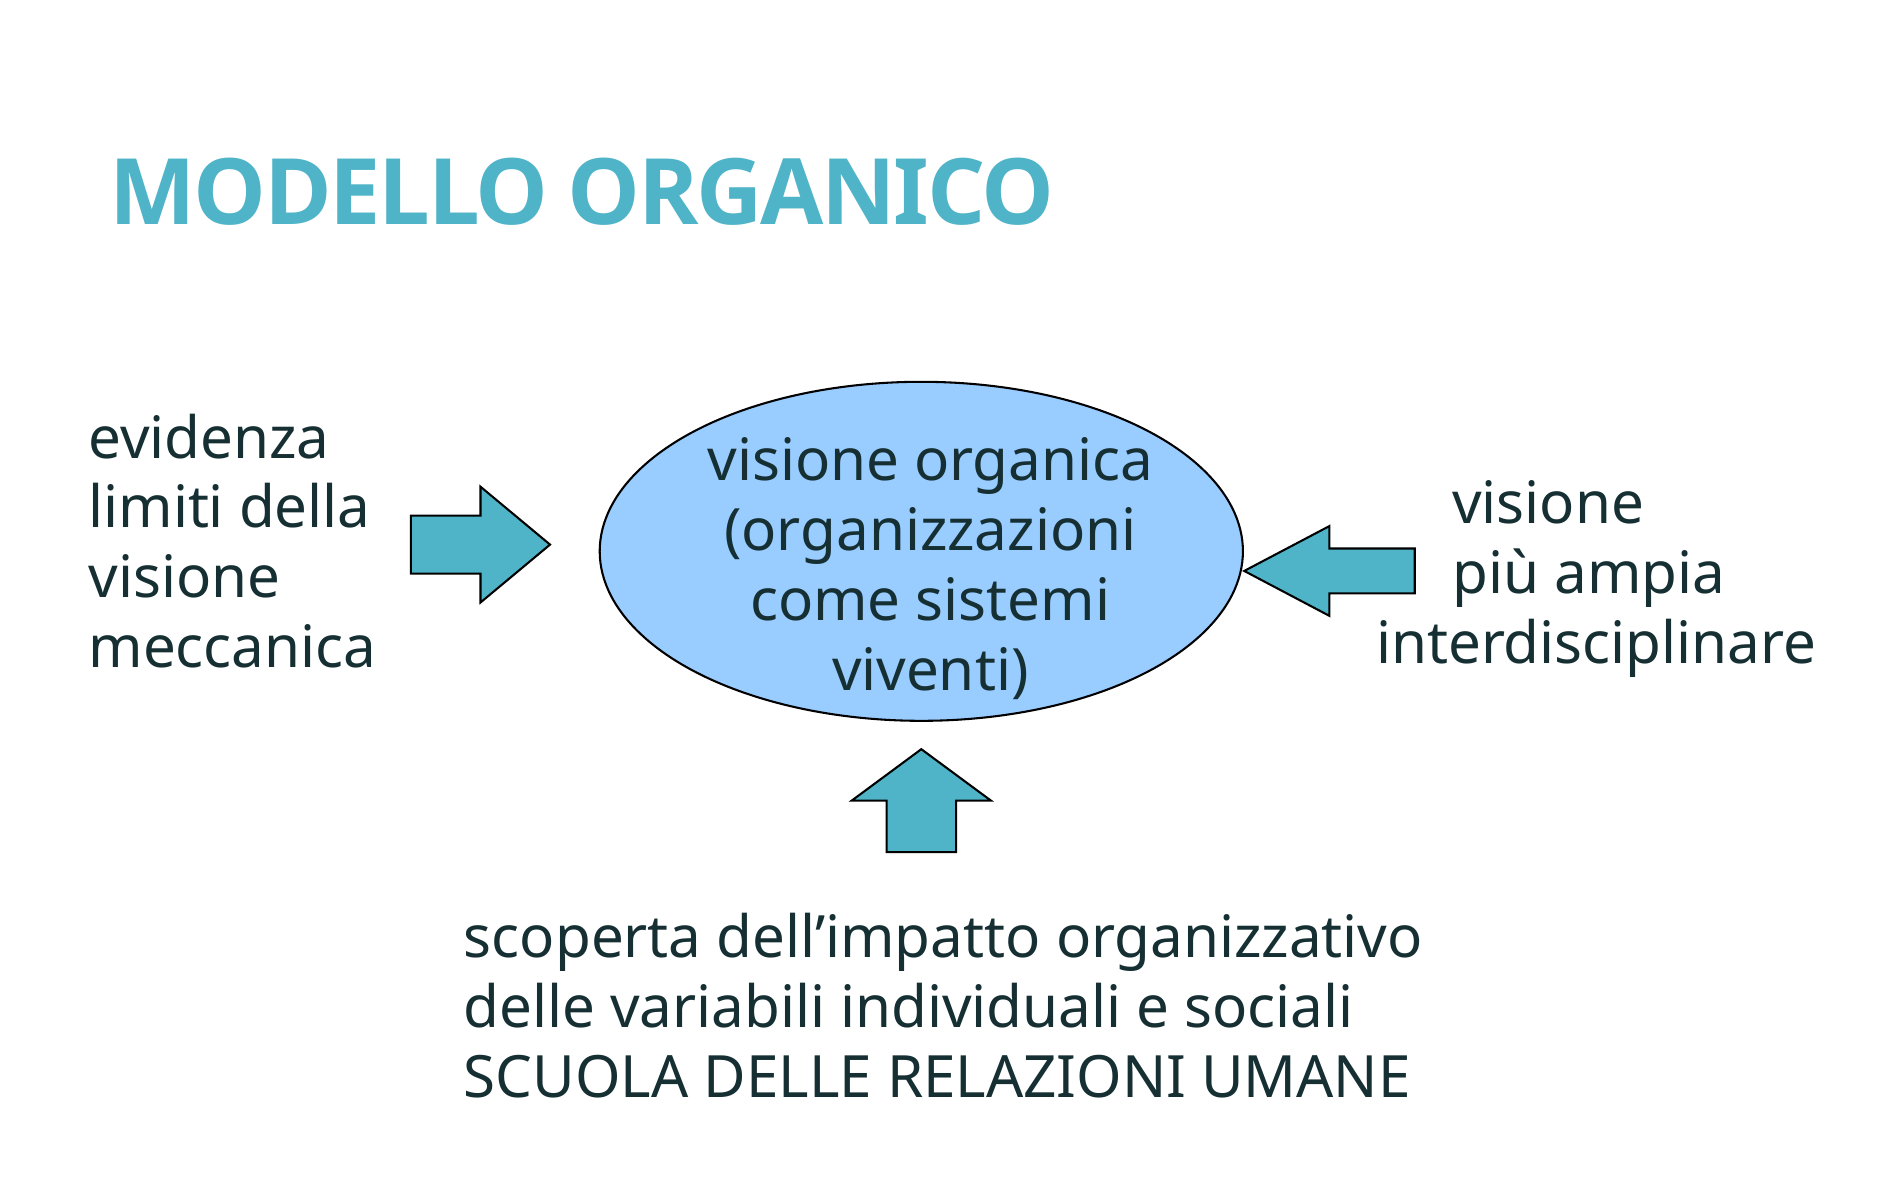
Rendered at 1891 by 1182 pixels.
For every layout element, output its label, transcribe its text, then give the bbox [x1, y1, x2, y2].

text_box [599, 434, 689, 669]
text_box evidenza limiti della visione meccanica [70, 390, 419, 689]
text_box [819, 712, 1024, 721]
text_box [419, 486, 551, 603]
text_box [851, 749, 991, 853]
text_box [1244, 535, 1312, 607]
text_box visione più ampia interdisciplinare [1312, 456, 1834, 685]
text_box [1171, 444, 1243, 659]
text_box [735, 381, 1108, 413]
title MODELLO ORGANICO [94, 78, 1773, 316]
text_box scoperta dell’impatto organizzativo delle variabili individuali e sociali SCUOLA DELLE RELAZIONI UMANE [446, 889, 1441, 1118]
text_box visione organica (organizzazioni come sistemi viventi) [689, 413, 1171, 712]
